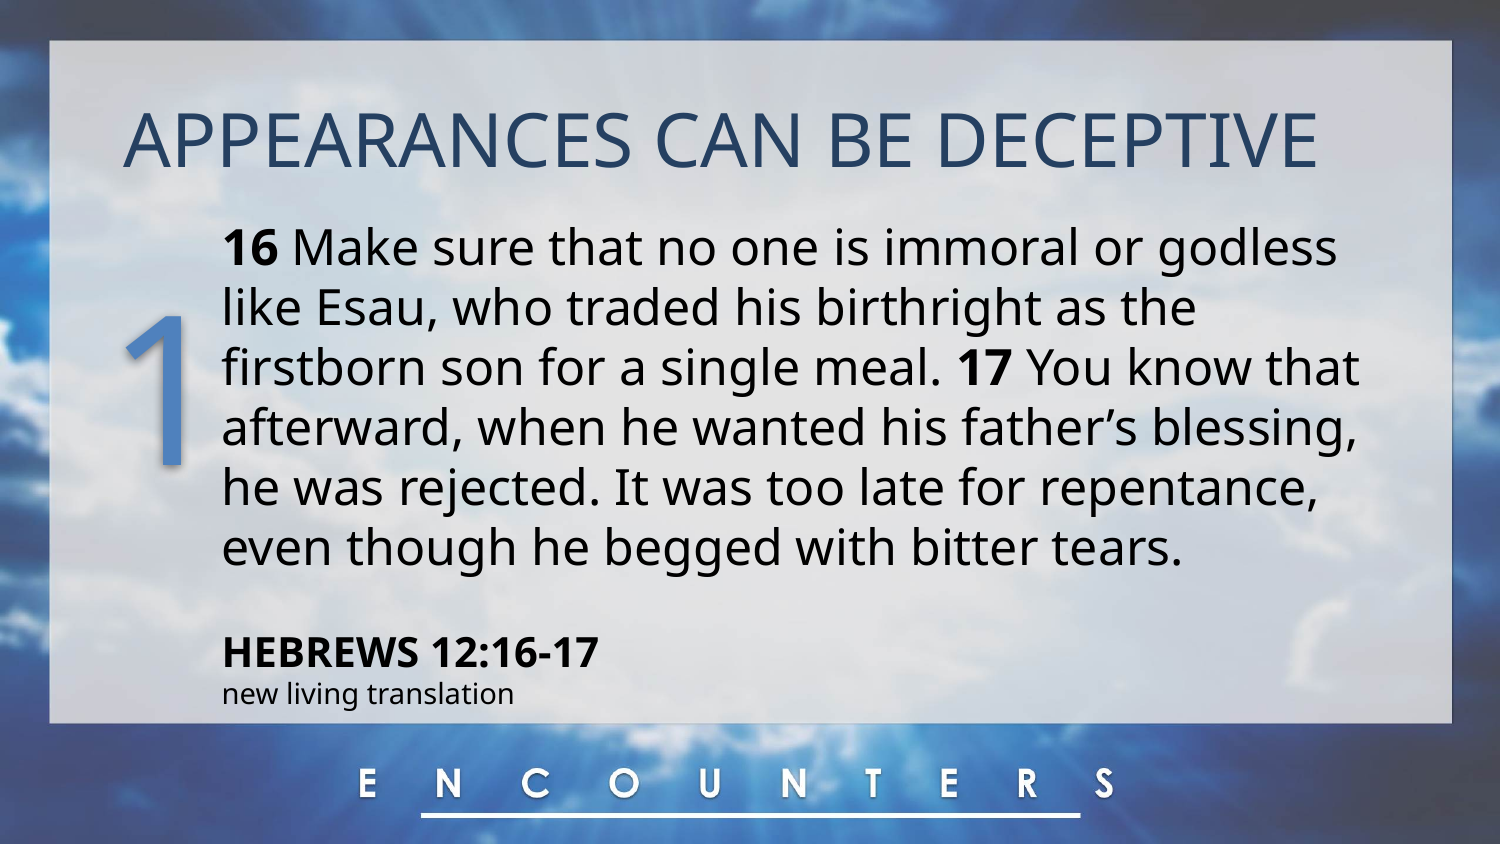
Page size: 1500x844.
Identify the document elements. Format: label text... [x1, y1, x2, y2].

picture [0, 0, 1500, 844]
text_box APPEARANCES CAN BE DECEPTIVE [120, 89, 1325, 187]
text_box 16 Make sure that no one is immoral or godless like Esau, who traded his birthright as the firstborn son for a single meal. 17 You know that afterward, when he wanted his father’s blessing, he was rejected. It was too late for repentance, even though he begged with bitter tears. HEBREWS 12:16-17 new living translation [206, 207, 1420, 718]
text_box 1 [104, 253, 206, 511]
